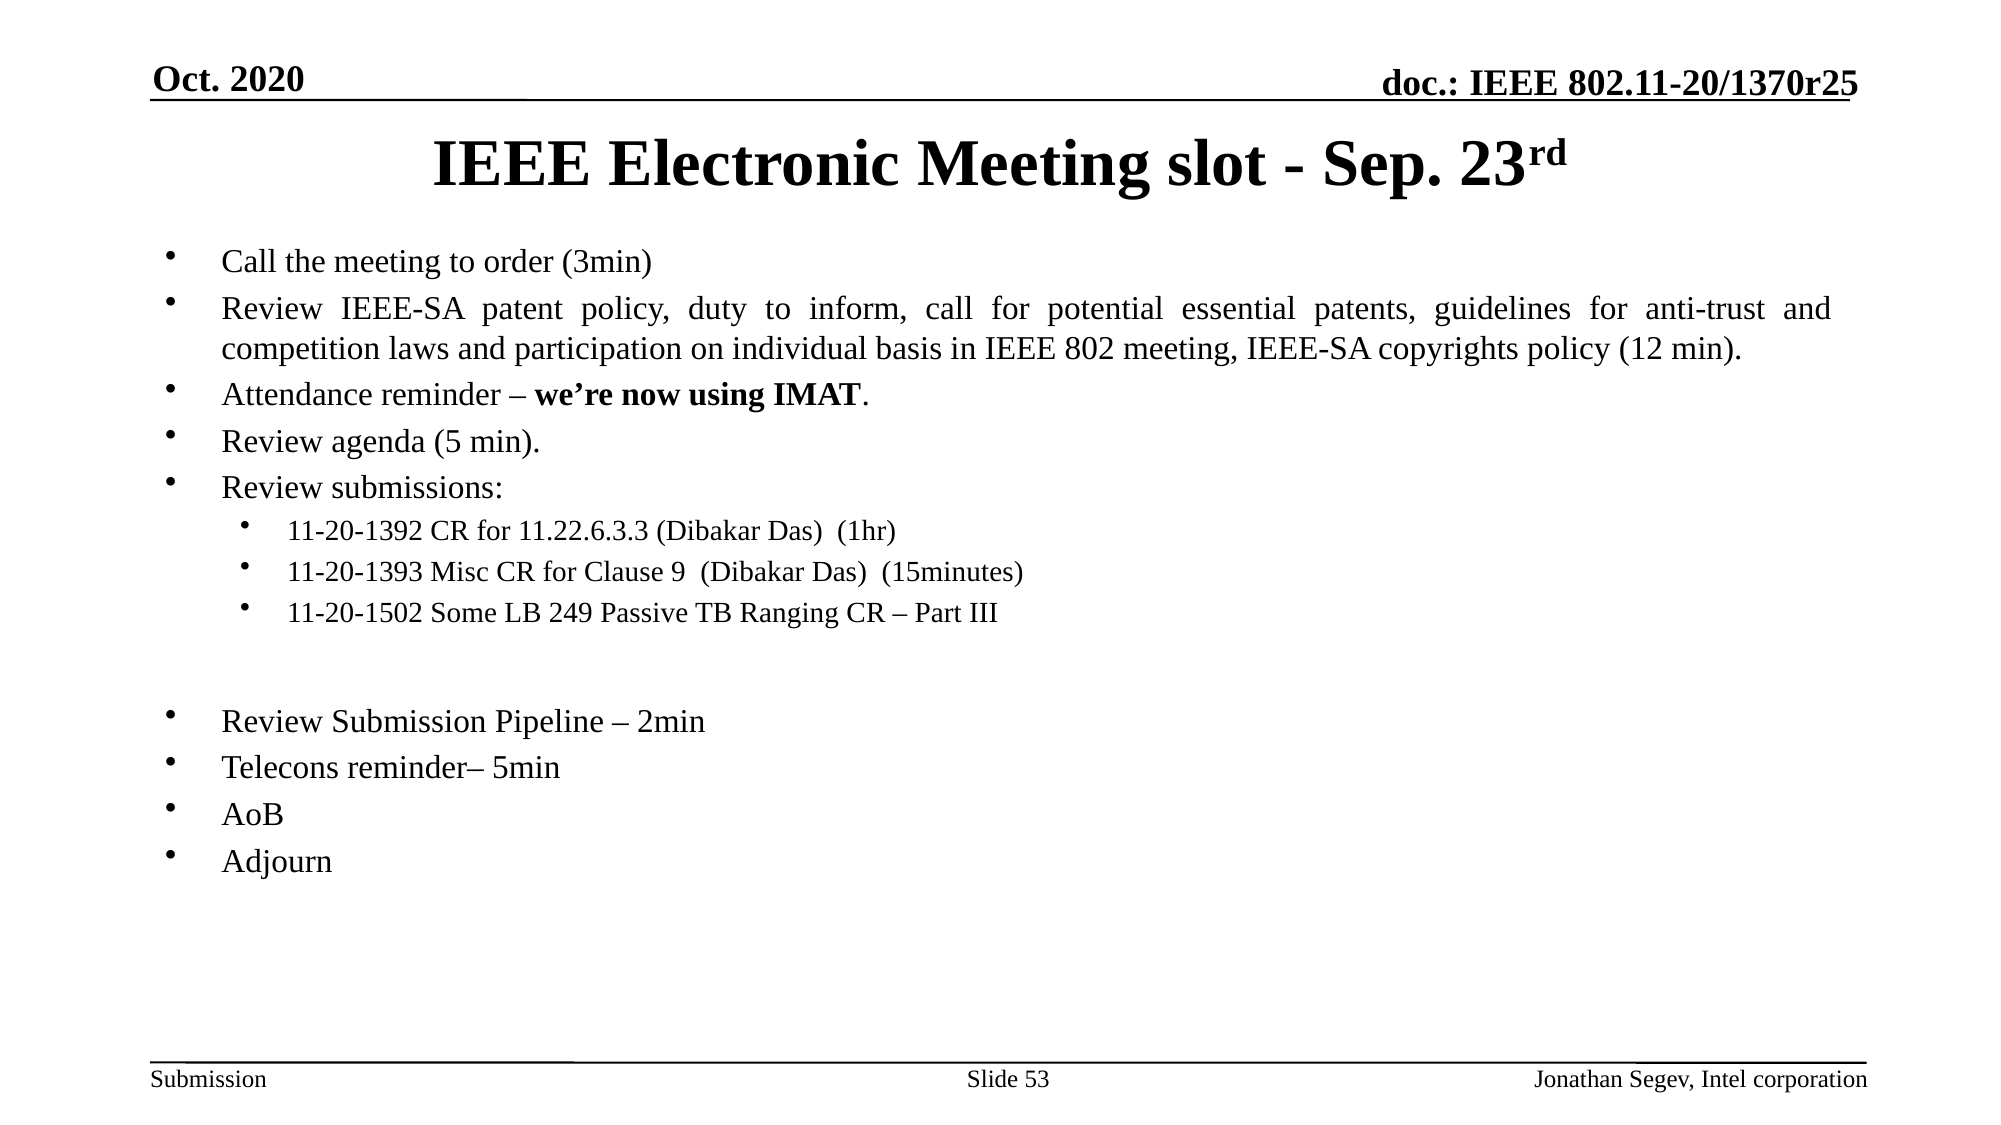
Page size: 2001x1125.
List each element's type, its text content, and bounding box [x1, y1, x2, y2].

title IEEE Electronic Meeting slot - Sep. 23rd [149, 112, 1850, 205]
slide_number Slide 53 [950, 1061, 1067, 1123]
footer Jonathan Segev, Intel corporation [1171, 1061, 1869, 1093]
list Call the meeting to order (3min) Review IEEE-SA patent policy, duty to inform, call for potential essential patents, guidelines for anti-trust and competition laws and participation on individual basis in IEEE 802 meeting, IEEE-SA copyrights policy (12 min). Attendance reminder – we’re now using IMAT. Review agenda (5 min). Review submissions: 11-20-1392 CR for 11.22.6.3.3 (Dibakar Das) (1hr) 11-20-1393 Misc CR for Clause 9 (Dibakar Das) (15minutes) 11-20-1502 Some LB 249 Passive TB Ranging CR – Part III Review Submission Pipeline – 2min Telecons reminder– 5min AoB Adjourn [149, 231, 1850, 1000]
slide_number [152, 54, 563, 100]
